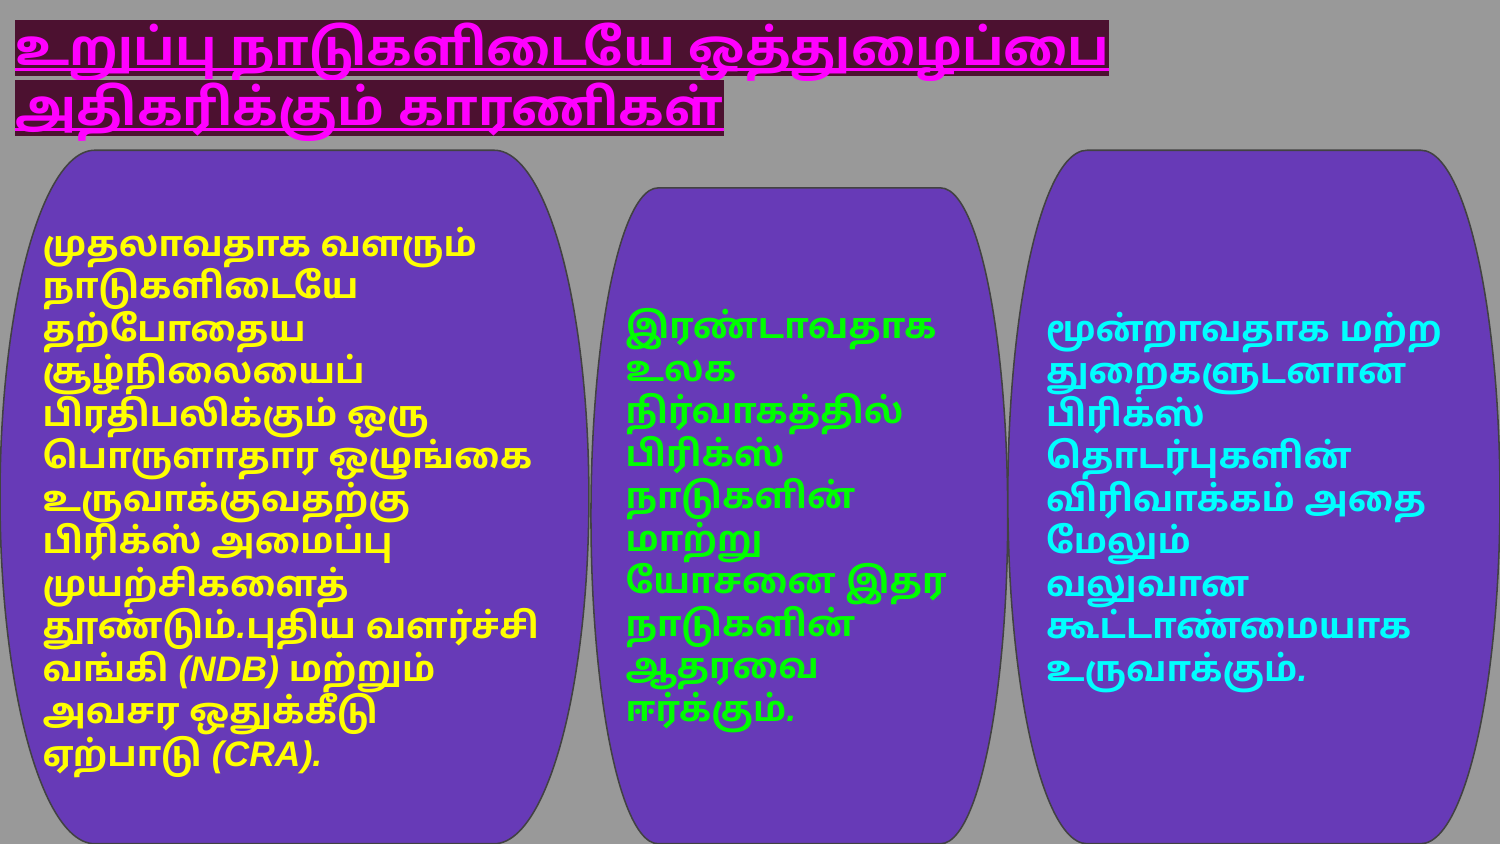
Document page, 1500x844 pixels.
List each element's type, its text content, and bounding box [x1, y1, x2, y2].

text_box உறுப்பு நாடுகளிடையே ஒத்துழைப்பை அதிகரிக்கும் காரணிகள் [0, 0, 1463, 150]
text_box முதலாவதாக வளரும் நாடுகளிடையே தற்போதைய சூழ்நிலையைப் பிரதிபலிக்கும் ஒரு பொருளாதார ஒழுங்கை உருவாக்குவதற்கு பிரிக்ஸ் அமைப்பு முயற்சிகளைத் தூண்டும்.புதிய வளர்ச்சி வங்கி (NDB) மற்றும் அவசர ஒதுக்கீடு ஏற்பாடு (CRA). [0, 150, 589, 844]
text_box மூன்றாவதாக மற்ற துறைகளுடனான பிரிக்ஸ் தொடர்புகளின் விரிவாக்கம் அதை மேலும் வலுவான கூட்டாண்மையாக உருவாக்கும். [1007, 150, 1500, 844]
text_box இரண்டாவதாக உலக நிர்வாகத்தில் பிரிக்ஸ் நாடுகளின் மாற்று யோசனை இதர நாடுகளின் ஆதரவை ஈர்க்கும். [590, 187, 1008, 844]
